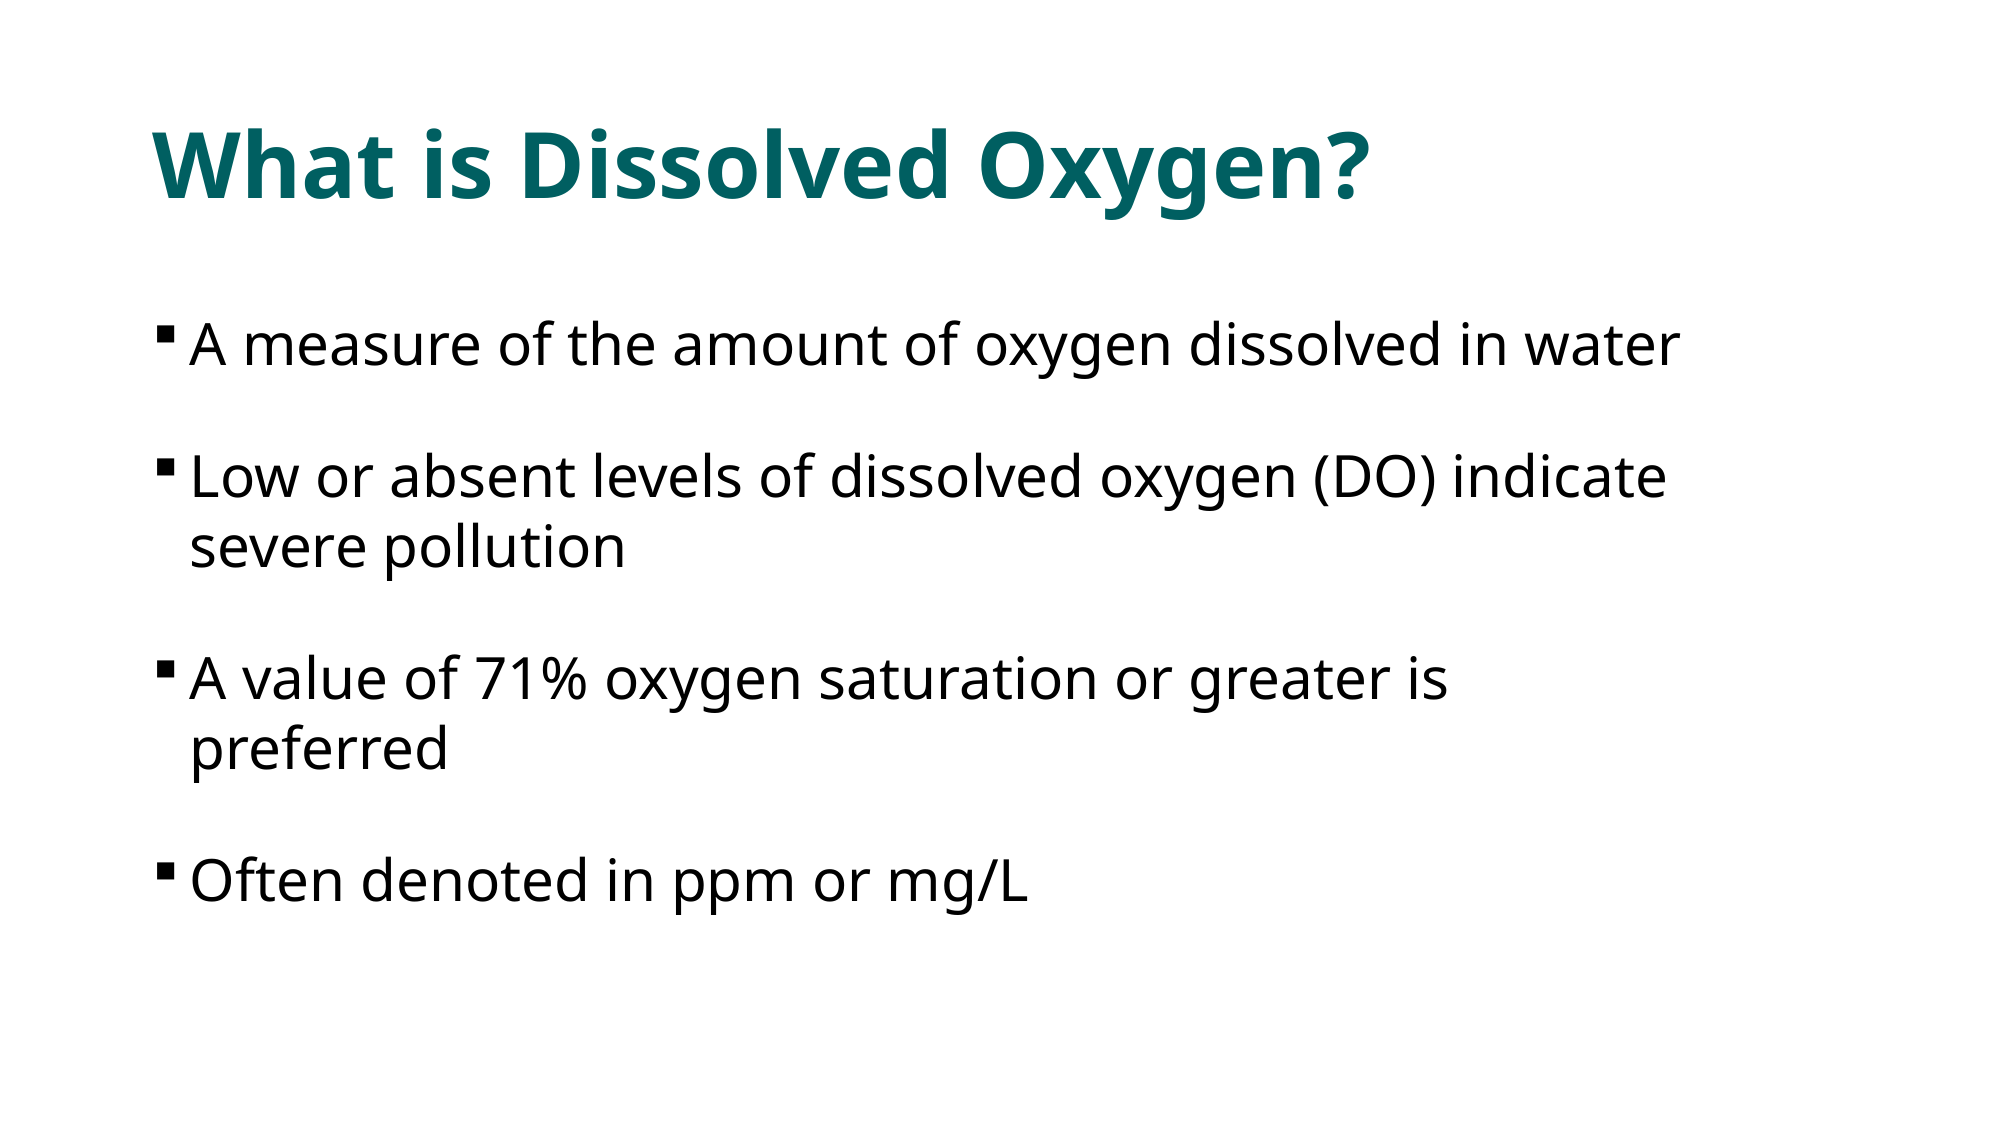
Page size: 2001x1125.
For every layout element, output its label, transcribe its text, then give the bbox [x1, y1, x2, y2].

list A measure of the amount of oxygen dissolved in water Low or absent levels of dissolved oxygen (DO) indicate severe pollution A value of 71% oxygen saturation or greater is preferred Often denoted in ppm or mg/L [137, 299, 1704, 1014]
title What is Dissolved Oxygen? [137, 59, 1863, 278]
